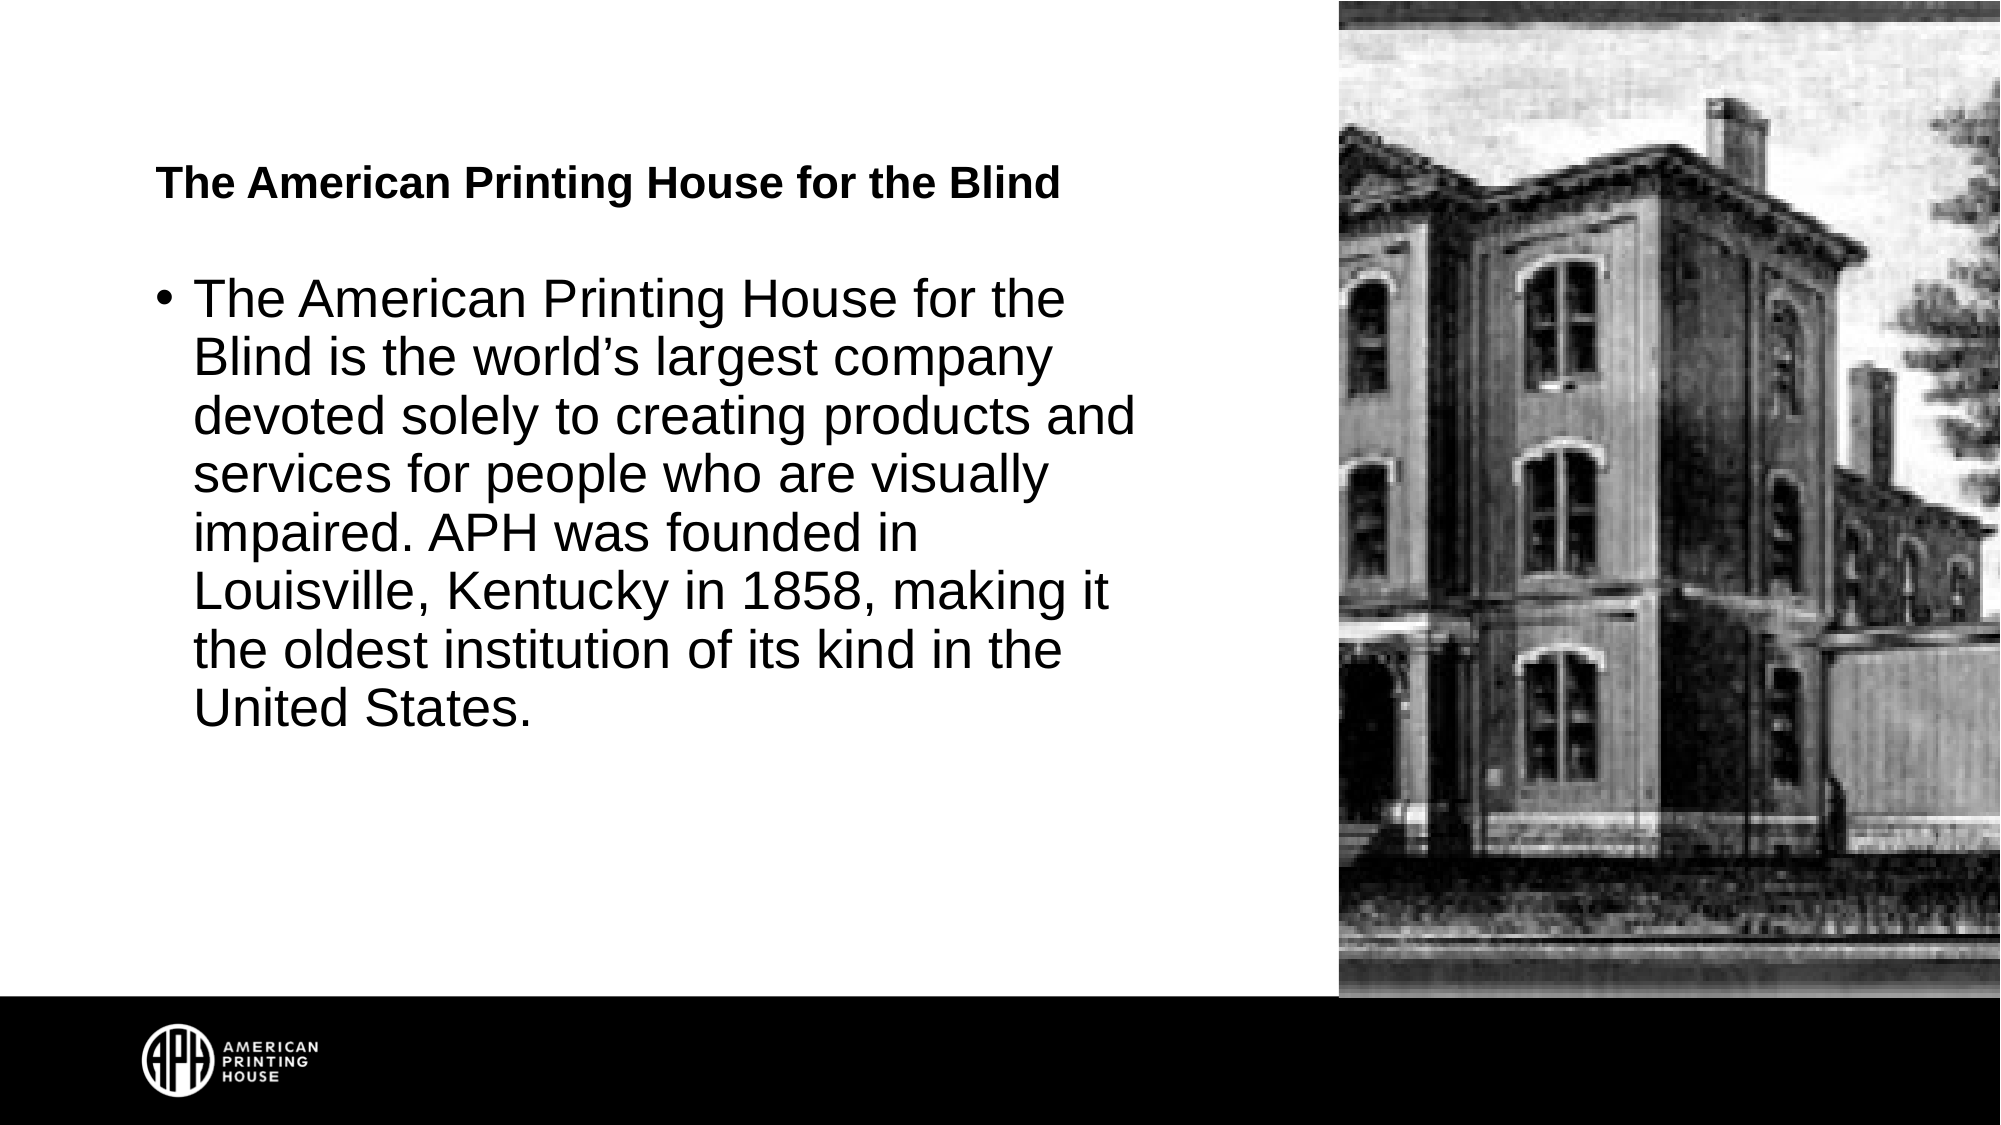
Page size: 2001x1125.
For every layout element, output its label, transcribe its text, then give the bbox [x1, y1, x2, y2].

picture [1338, 1, 2000, 998]
title The American Printing House for the Blind [140, 121, 1190, 216]
list The American Printing House for the Blind is the world’s largest company devoted solely to creating products and services for people who are visually impaired. APH was founded in Louisville, Kentucky in 1858, making it the oldest institution of its kind in the United States. [140, 262, 1190, 859]
picture [137, 1019, 326, 1102]
